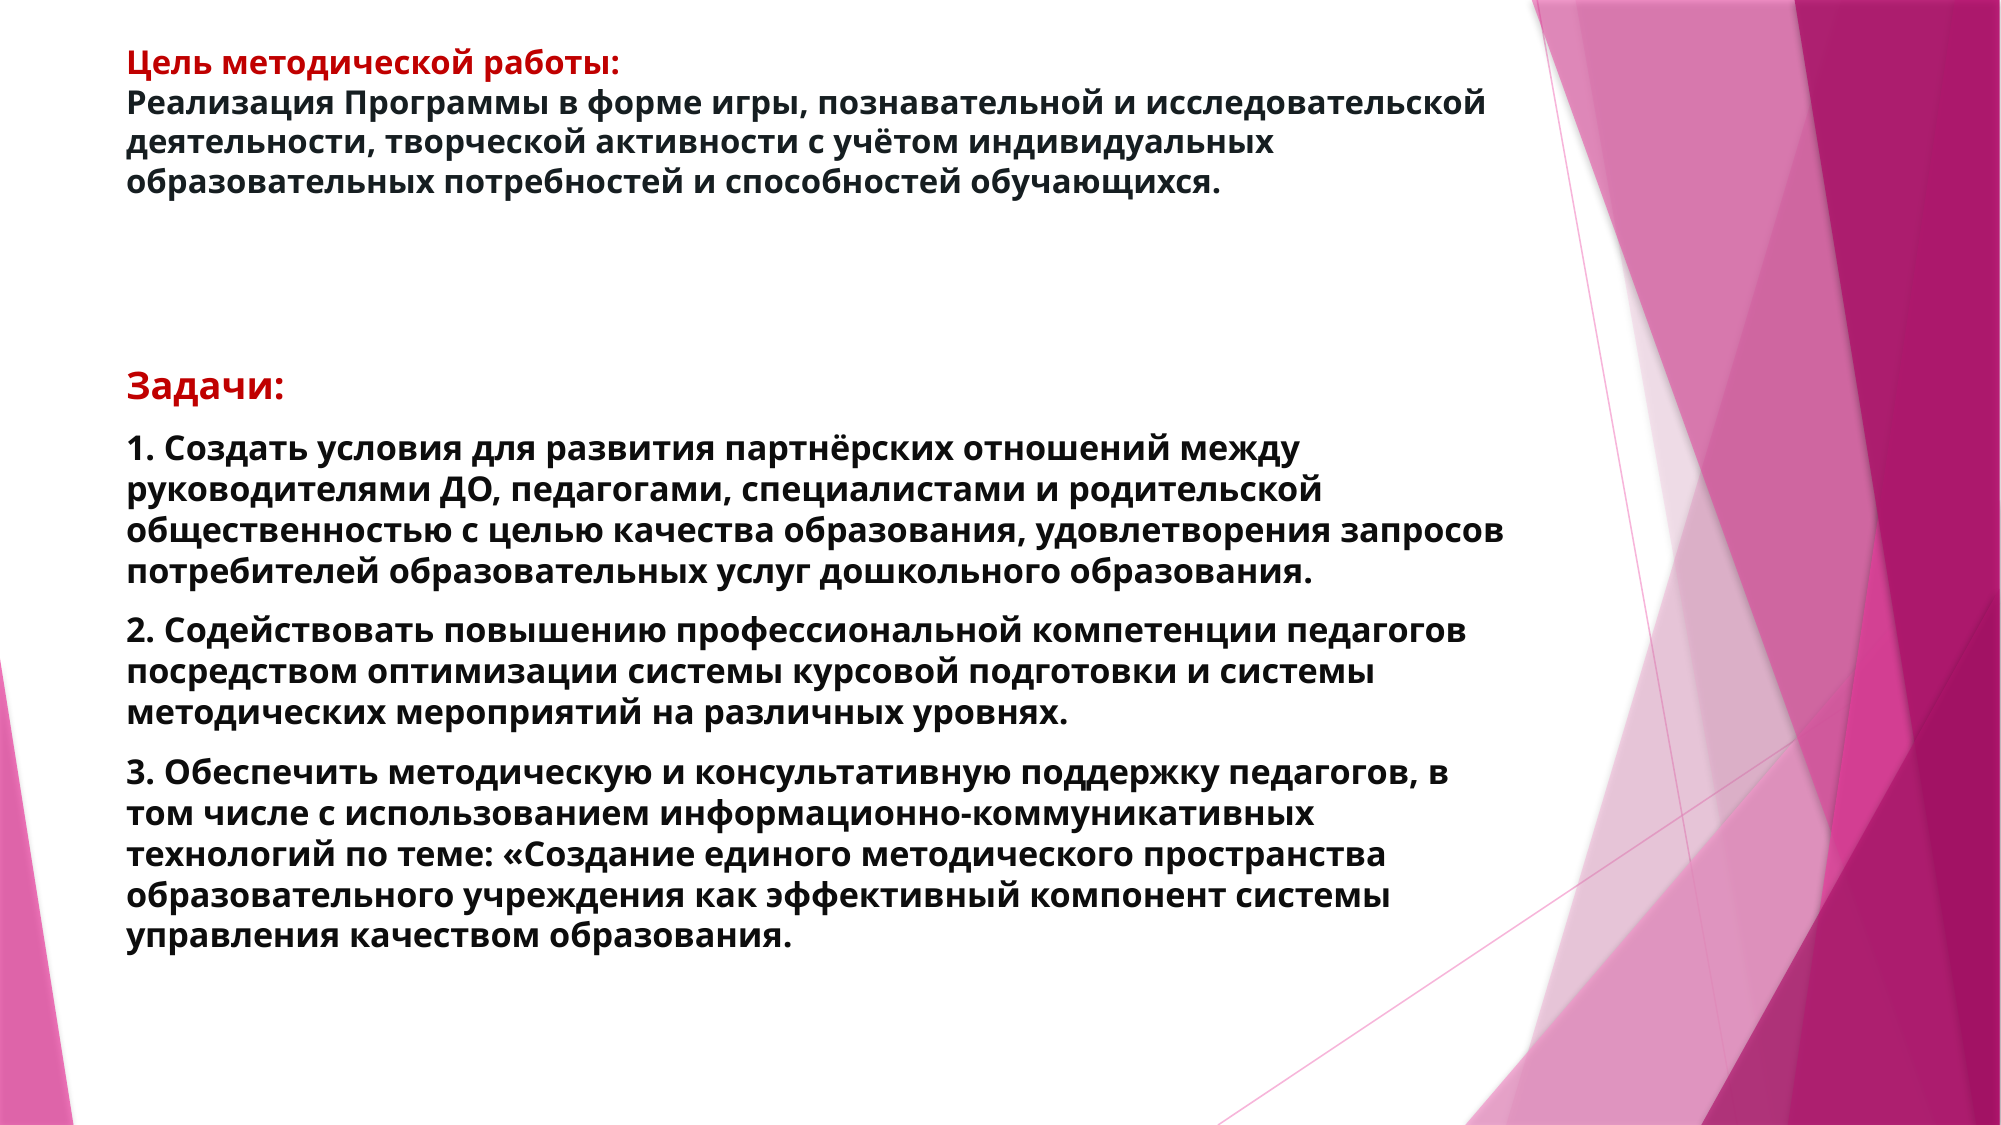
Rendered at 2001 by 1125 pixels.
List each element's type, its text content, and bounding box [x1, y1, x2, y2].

list Задачи: 1. Создать условия для развития партнёрских отношений между руководителями ДО, педагогами, специалистами и родительской общественностью с целью качества образования, удовлетворения запросов потребителей образовательных услуг дошкольного образования. 2. Содействовать повышению профессиональной компетенции педагогов посредством оптимизации системы курсовой подготовки и системы методических мероприятий на различных уровнях. 3. Обеспечить методическую и консультативную поддержку педагогов, в том числе с использованием информационно-коммуникативных технологий по теме: «Создание единого методического пространства образовательного учреждения как эффективный компонент системы управления качеством образования. [111, 354, 1522, 992]
title Цель методической работы: Реализация Программы в форме игры, познавательной и исследовательской деятельности, творческой активности с учётом индивидуальных образовательных потребностей и способностей обучающихся. [111, 34, 1522, 317]
